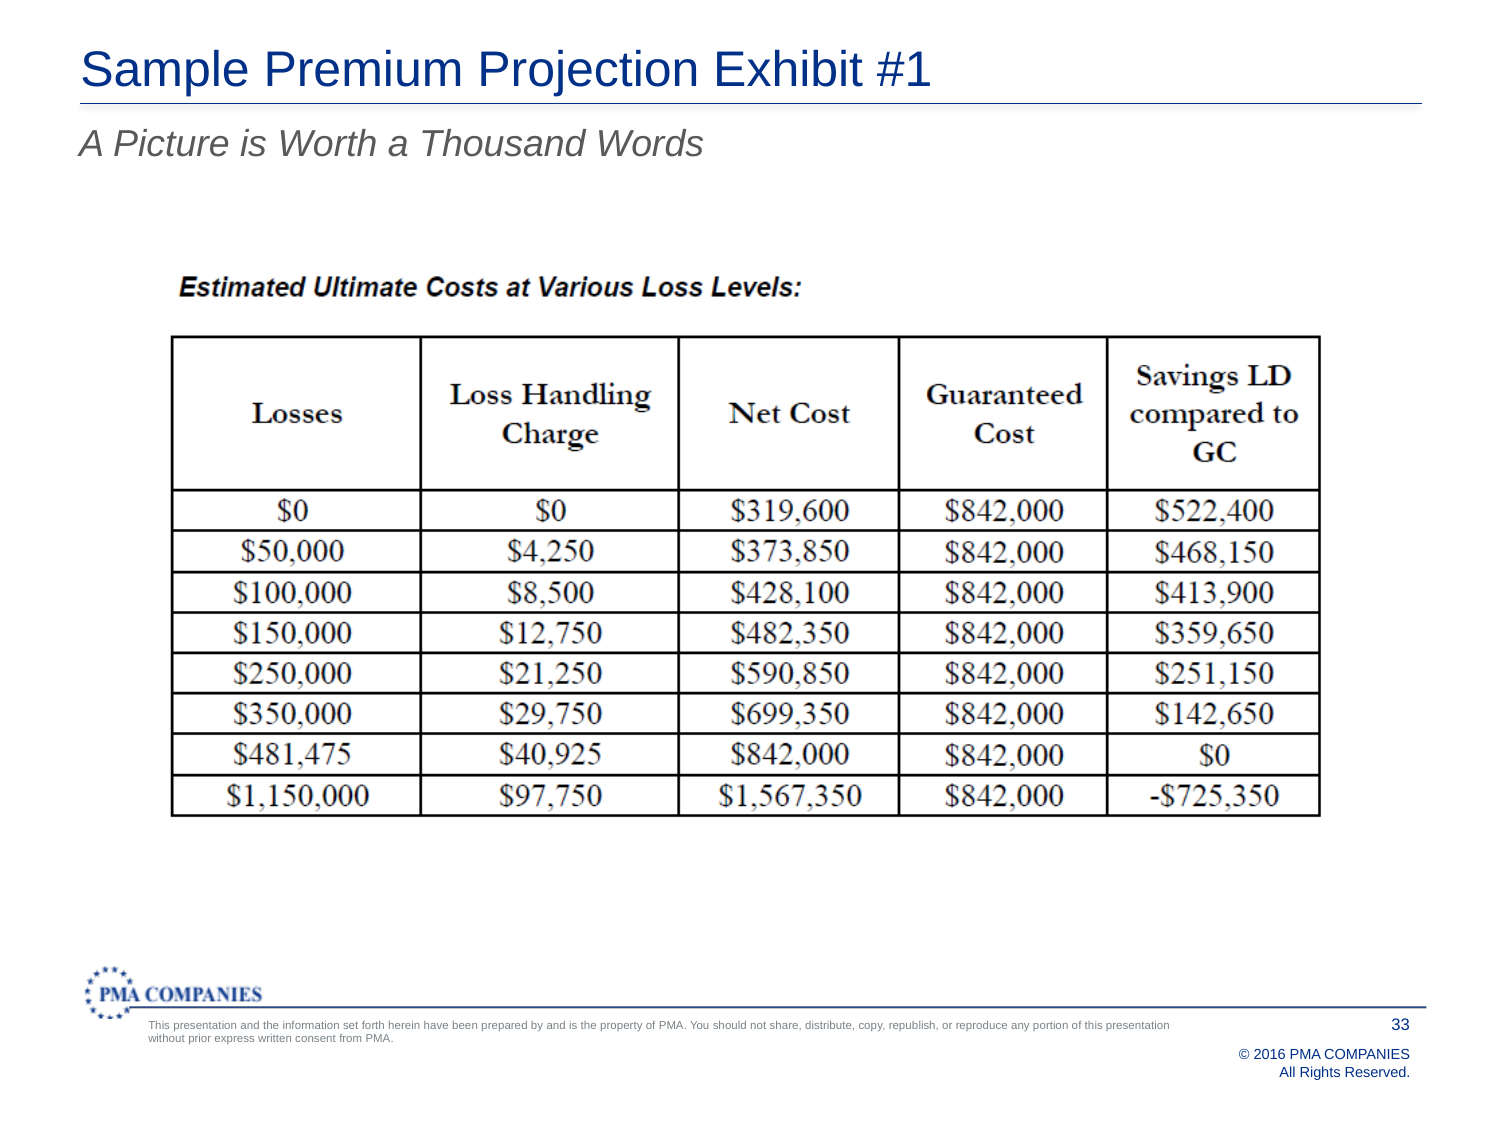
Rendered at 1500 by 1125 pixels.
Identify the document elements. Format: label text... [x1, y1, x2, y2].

subtitle A Picture is Worth a Thousand Words [79, 111, 1250, 181]
slide_number 33 [1074, 993, 1425, 1054]
picture [128, 251, 1364, 848]
title Sample Premium Projection Exhibit #1 [80, 46, 1431, 86]
